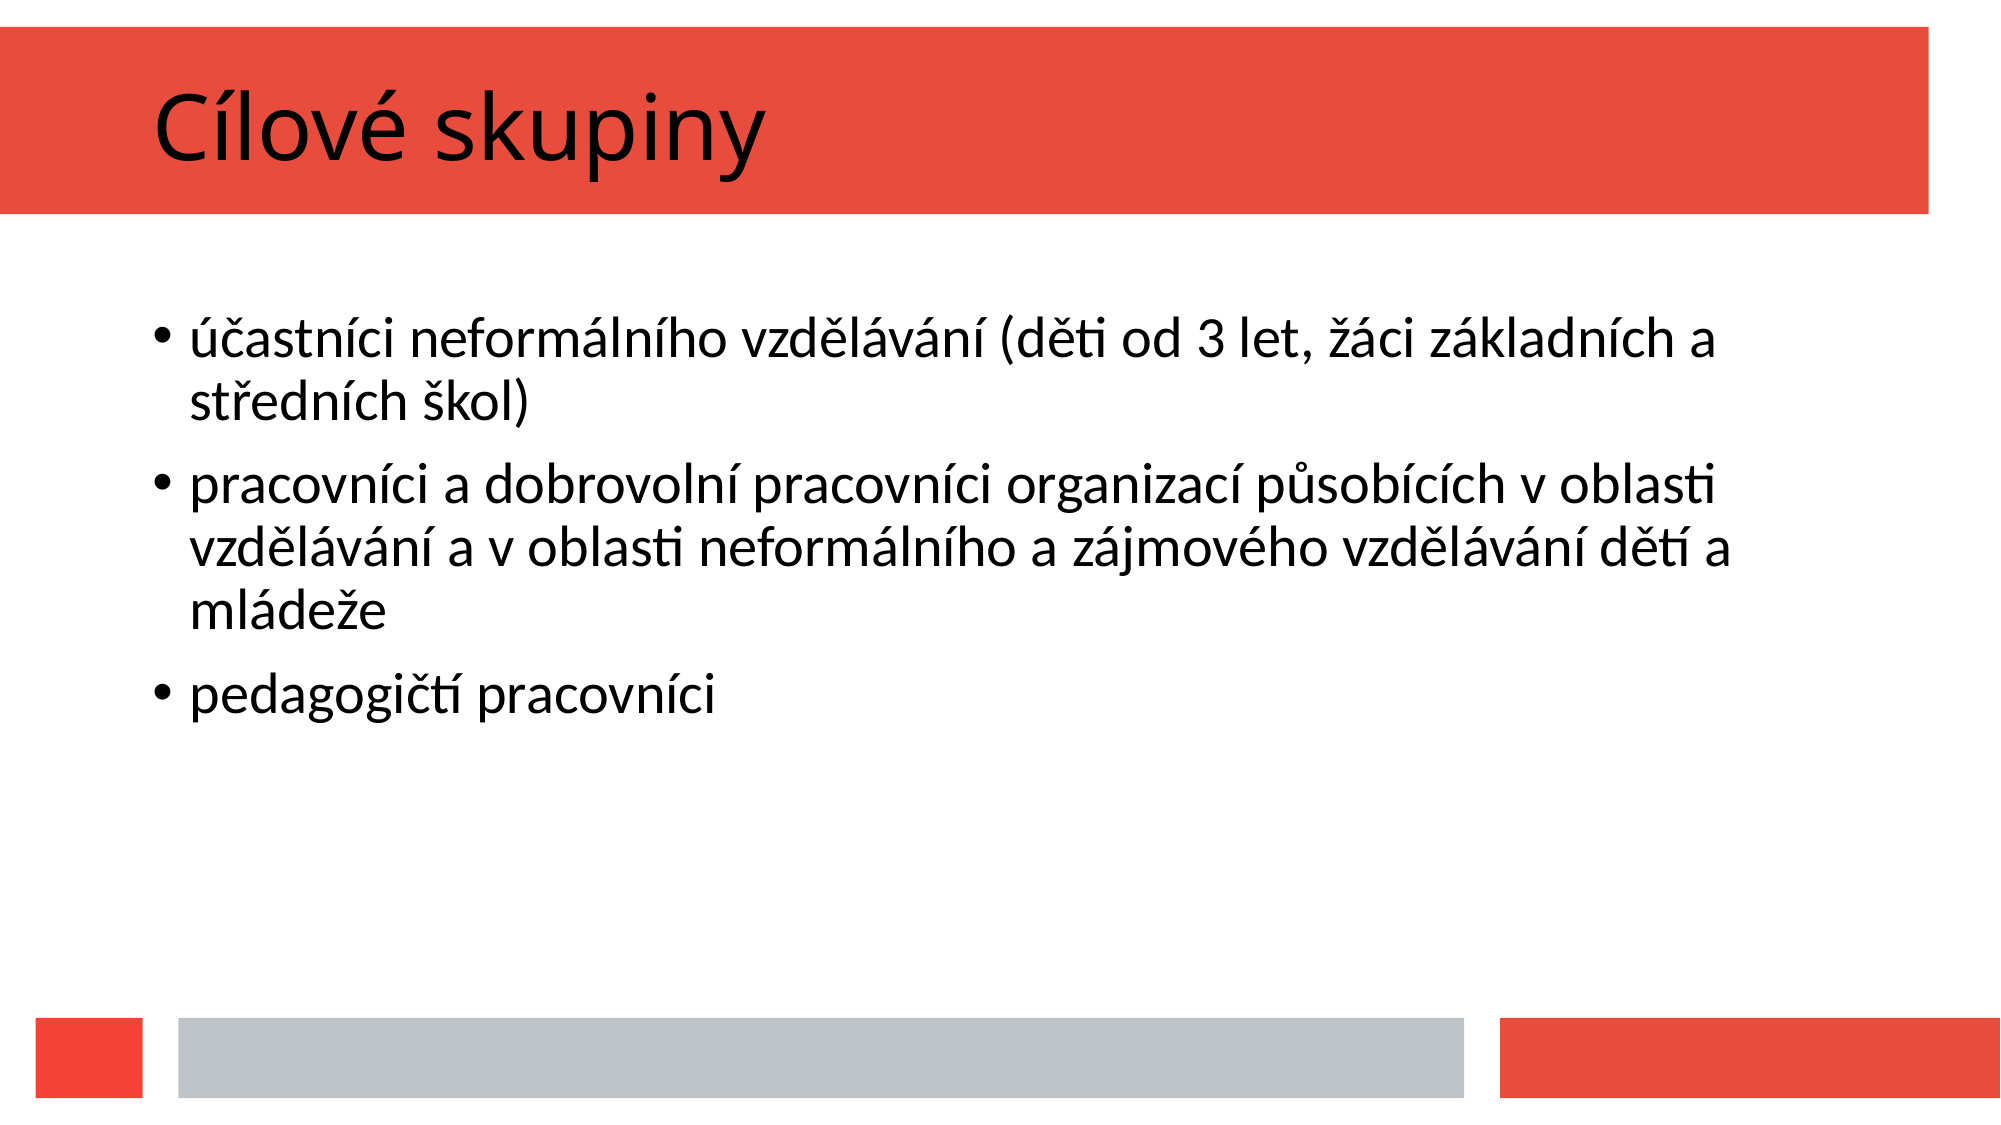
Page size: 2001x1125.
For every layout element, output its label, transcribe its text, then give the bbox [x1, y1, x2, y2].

text_box Cílové skupiny [137, 59, 1863, 202]
text_box účastníci neformálního vzdělávání (děti od 3 let, žáci základních a středních škol) pracovníci a dobrovolní pracovníci organizací působících v oblasti vzdělávání a v oblasti neformálního a zájmového vzdělávání dětí a mládeže pedagogičtí pracovníci [137, 299, 1863, 1014]
